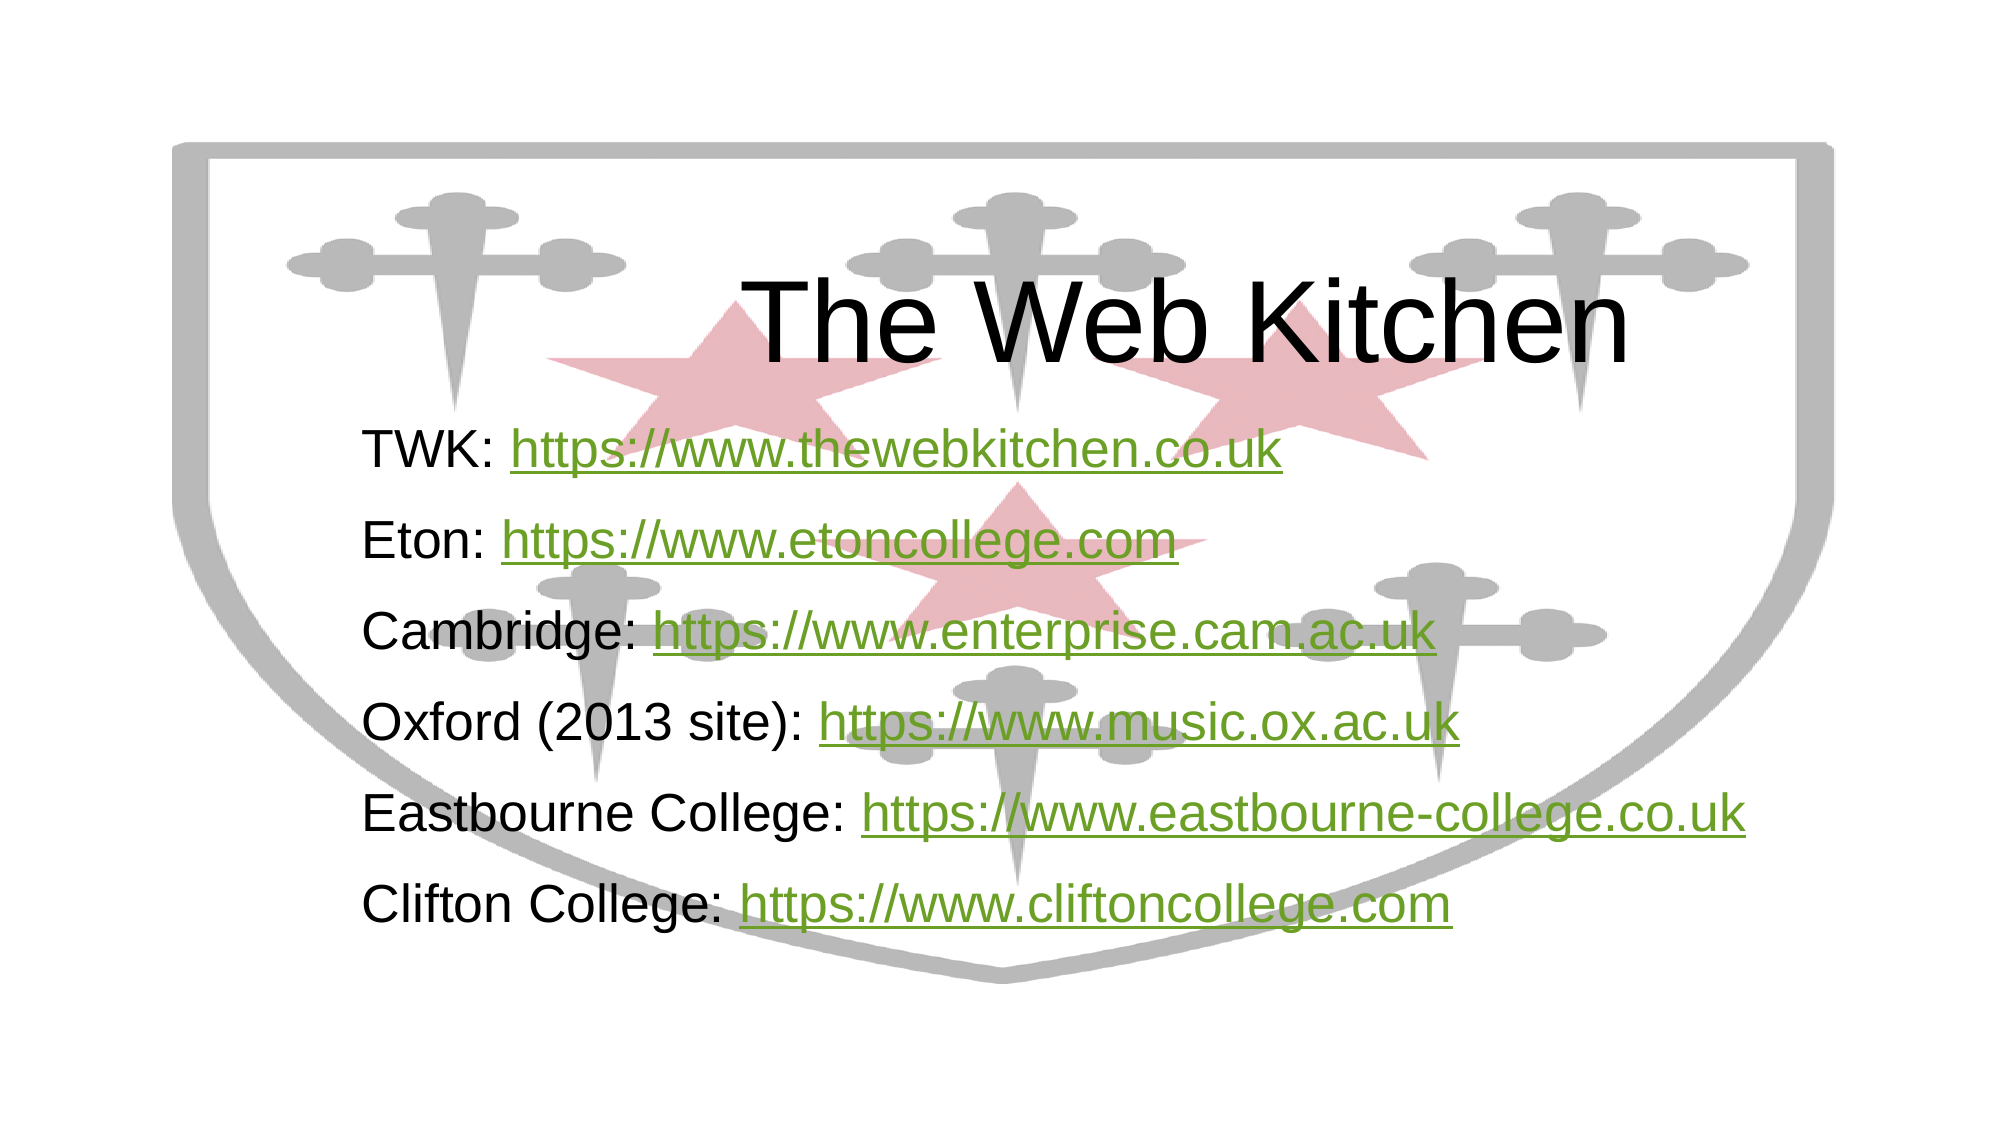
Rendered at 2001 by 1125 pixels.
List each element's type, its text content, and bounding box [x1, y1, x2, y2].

list The Web Kitchen TWK: https://www.thewebkitchen.co.uk Eton: https://www.etoncollege.com Cambridge: https://www.enterprise.cam.ac.uk Oxford (2013 site): https://www.music.ox.ac.uk Eastbourne College: https://www.eastbourne-college.co.uk Clifton College: https://www.cliftoncollege.com [354, 253, 2000, 945]
